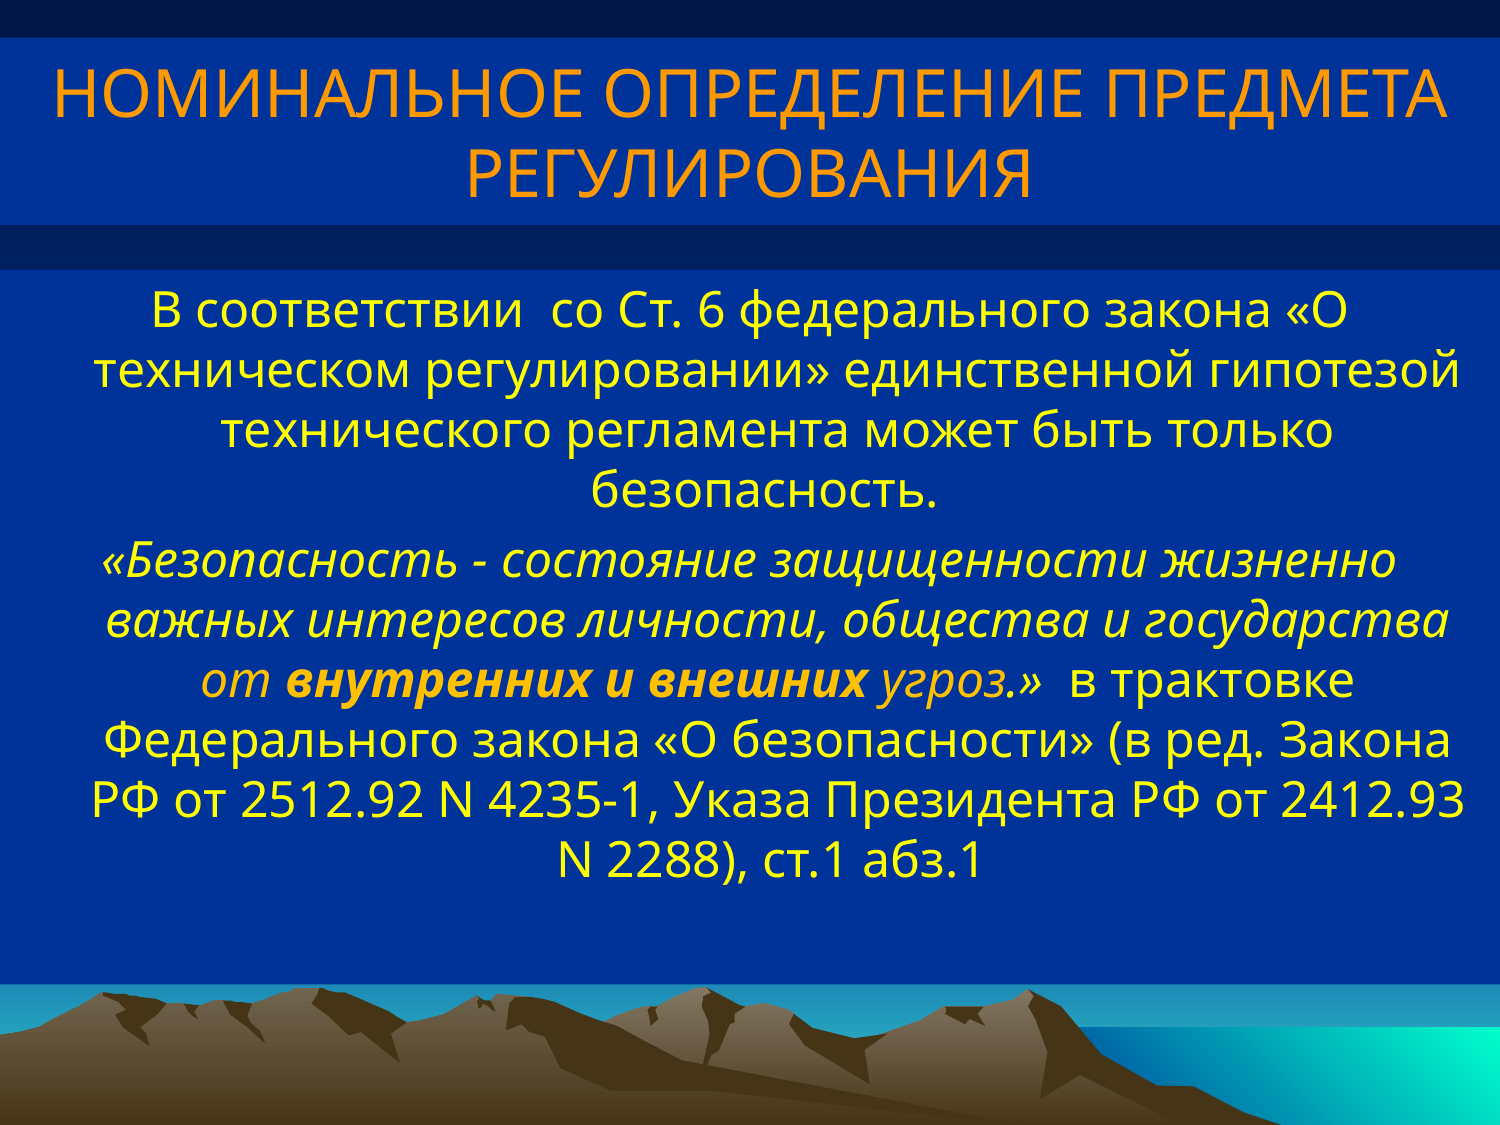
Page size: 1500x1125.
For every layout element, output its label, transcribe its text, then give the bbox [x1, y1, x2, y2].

list В соответствии со Ст. 6 федерального закона «О техническом регулировании» единственной гипотезой технического регламента может быть только безопасность. «Безопасность - состояние защищенности жизненно важных интересов личности, общества и государства от внутренних и внешних угроз.» в трактовке Федерального закона «О безопасности» (в ред. Закона РФ от 2512.92 N 4235-1, Указа Президента РФ от 2412.93 N 2288), ст.1 абз.1 [0, 269, 1500, 985]
title НОМИНАЛЬНОЕ ОПРЕДЕЛЕНИЕ ПРЕДМЕТА РЕГУЛИРОВАНИЯ [0, 37, 1500, 226]
